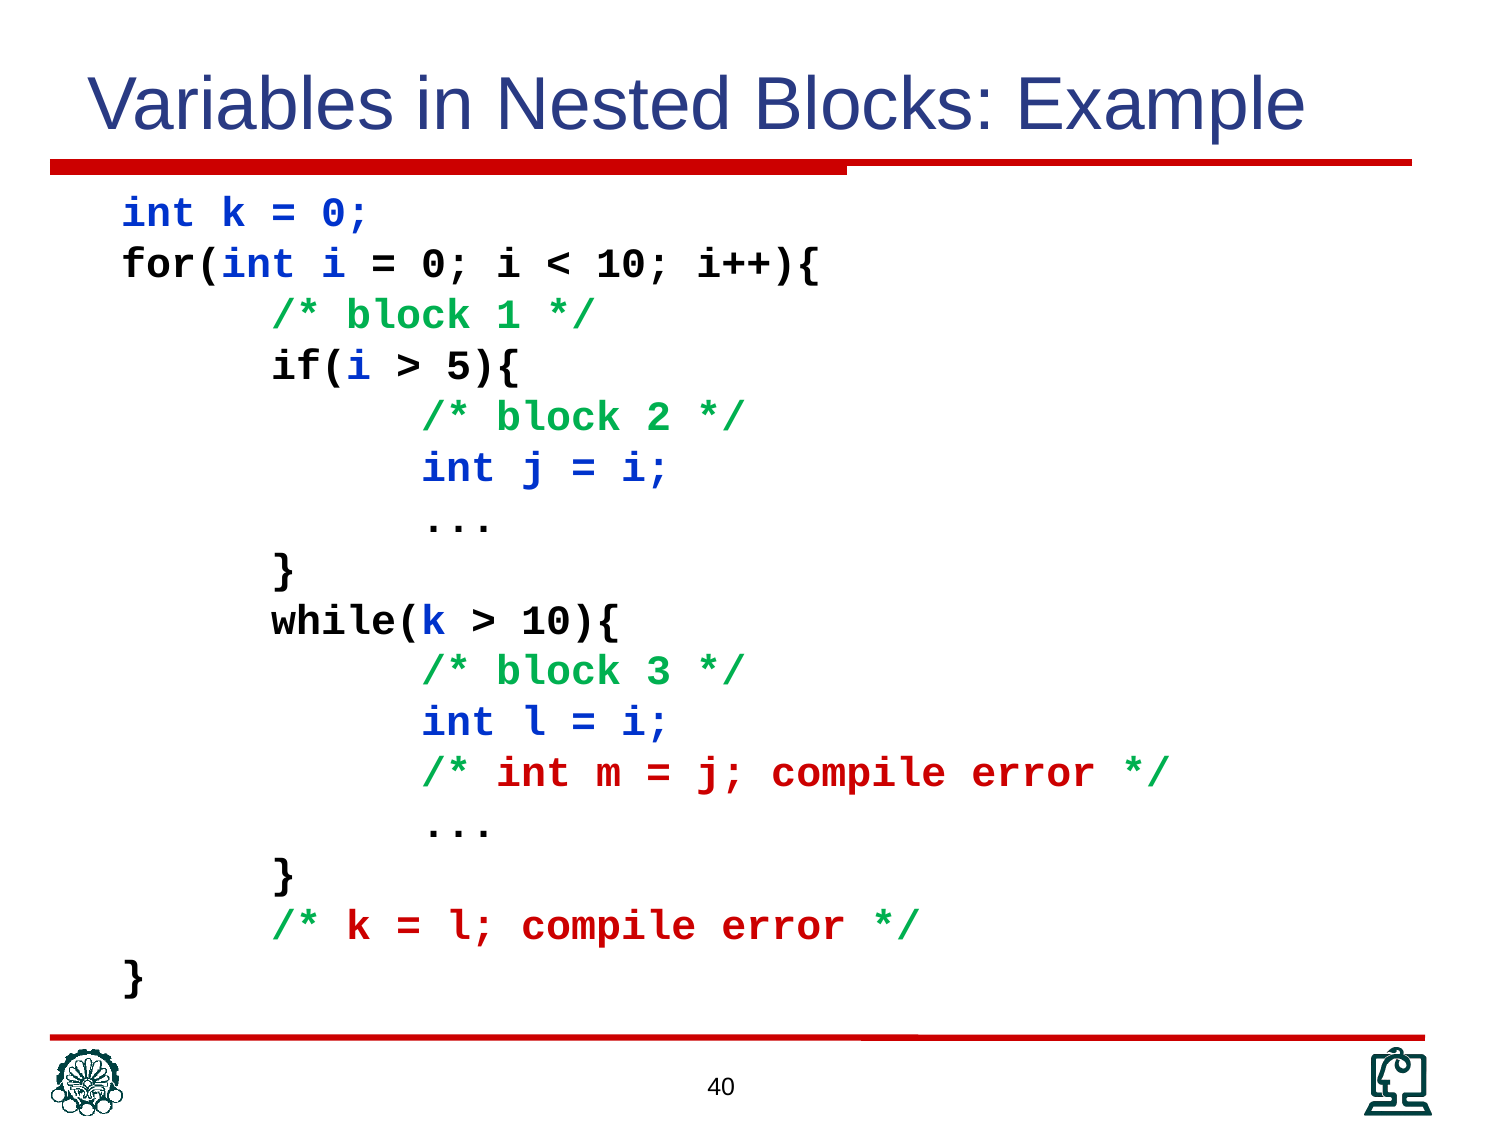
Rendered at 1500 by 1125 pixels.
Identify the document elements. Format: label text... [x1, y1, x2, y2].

picture [1362, 1045, 1438, 1119]
text_box 40 [650, 1062, 750, 1103]
text_box Variables in Nested Blocks: Example [73, 26, 1374, 152]
picture [50, 1047, 125, 1118]
text_box int k = 0; for(int i = 0; i < 10; i++){ /* block 1 */ if(i > 5){ /* block 2 */ int j = i; ... } while(k > 10){ /* block 3 */ int l = i; /* int m = j; compile error */ ... } /* k = l; compile error */ } [50, 187, 1425, 1038]
